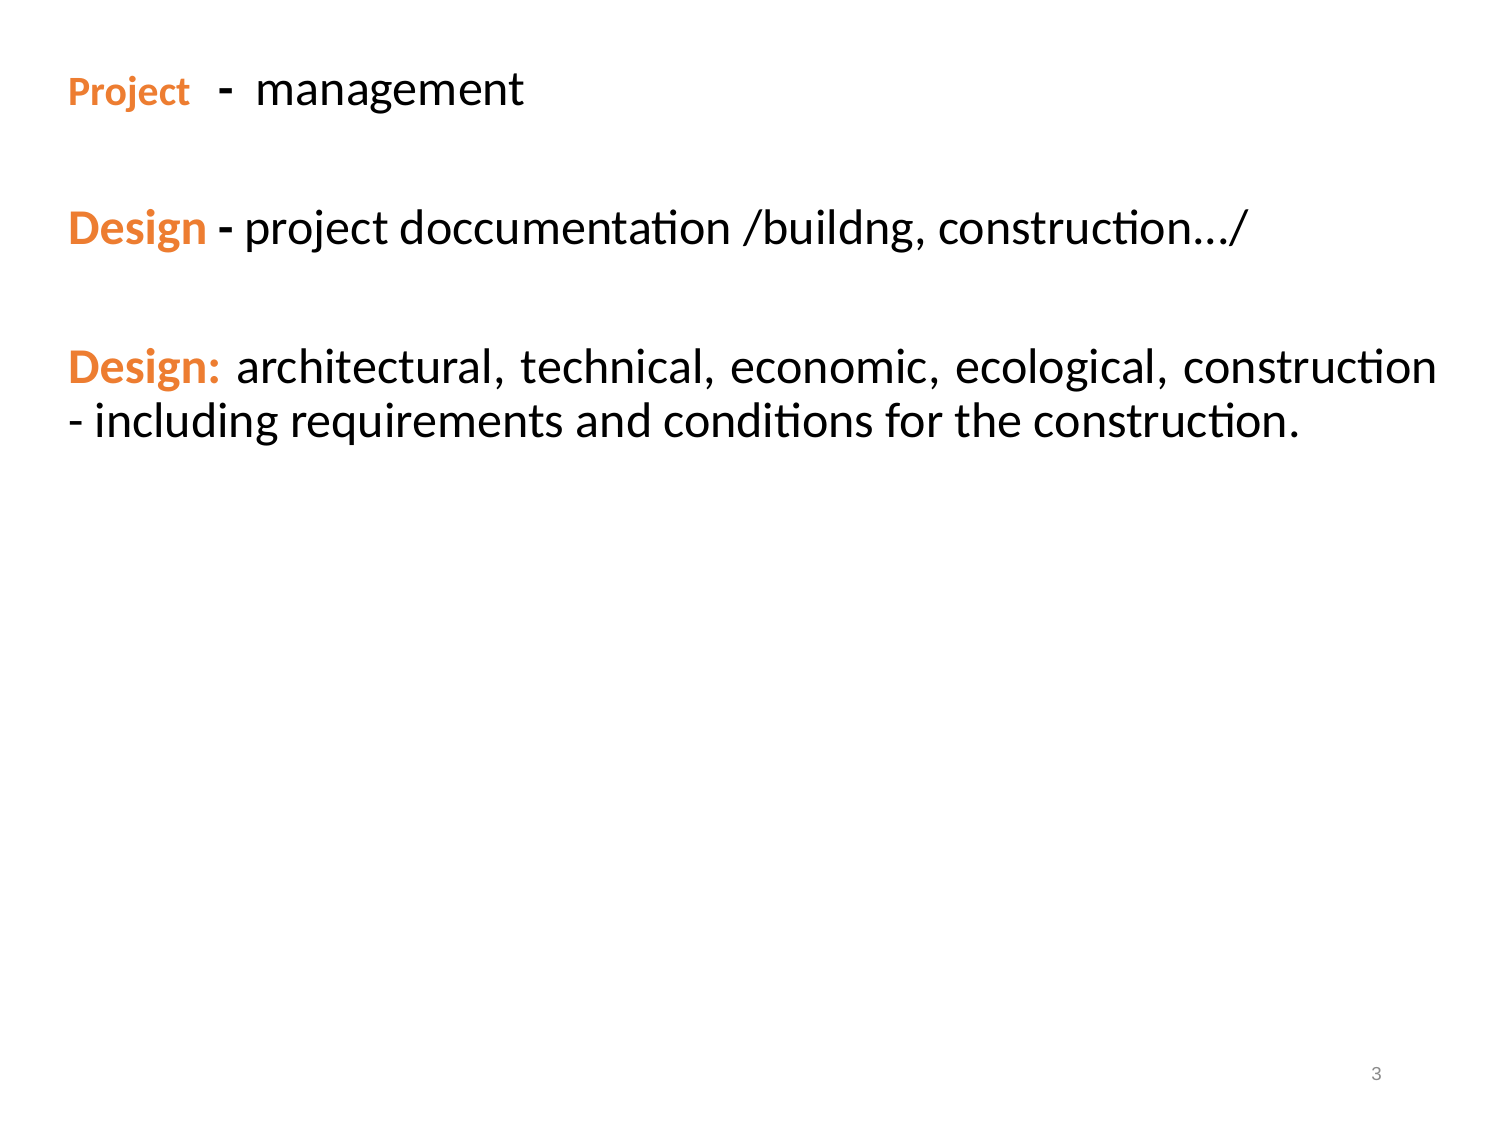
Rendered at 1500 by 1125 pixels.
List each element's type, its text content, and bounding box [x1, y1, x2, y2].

subtitle Project - management Design - project doccumentation /buildng, construction.../ Design: architectural, technical, economic, ecological, construction - including requirements and conditions for the construction. [53, 54, 1454, 1032]
slide_number 3 [1059, 1042, 1397, 1103]
